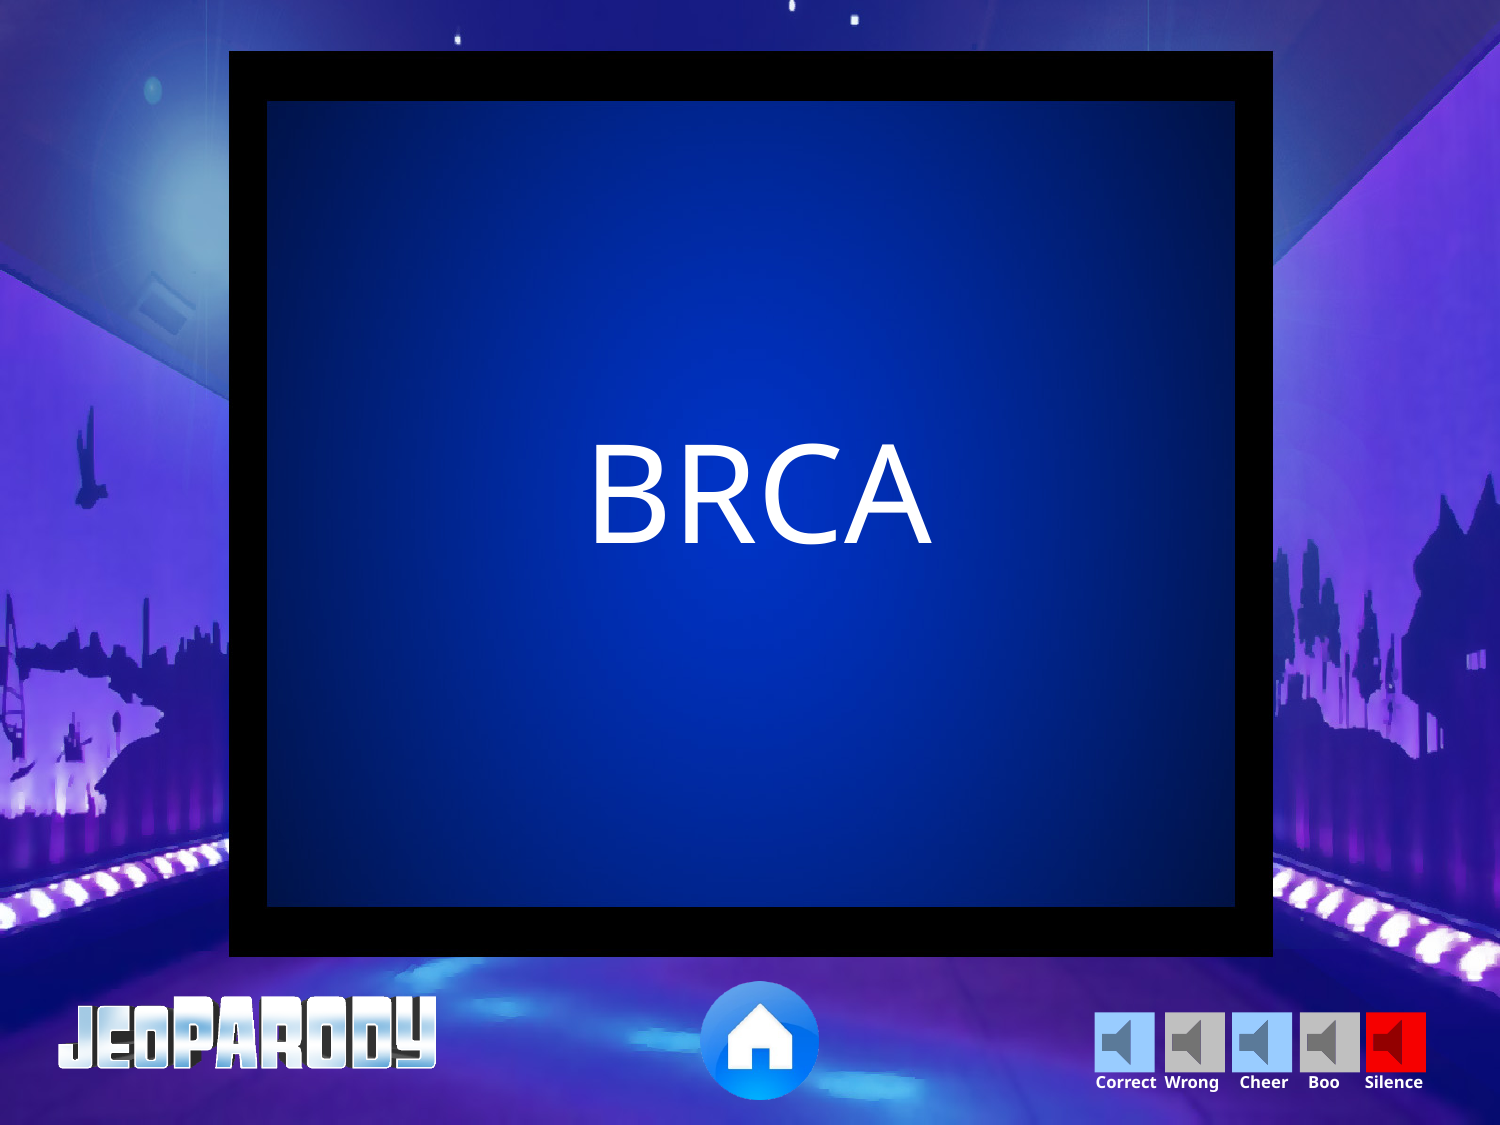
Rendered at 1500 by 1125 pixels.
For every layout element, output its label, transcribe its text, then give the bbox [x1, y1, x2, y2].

picture [0, 0, 1500, 1125]
text_box BRCA [137, 398, 1379, 579]
